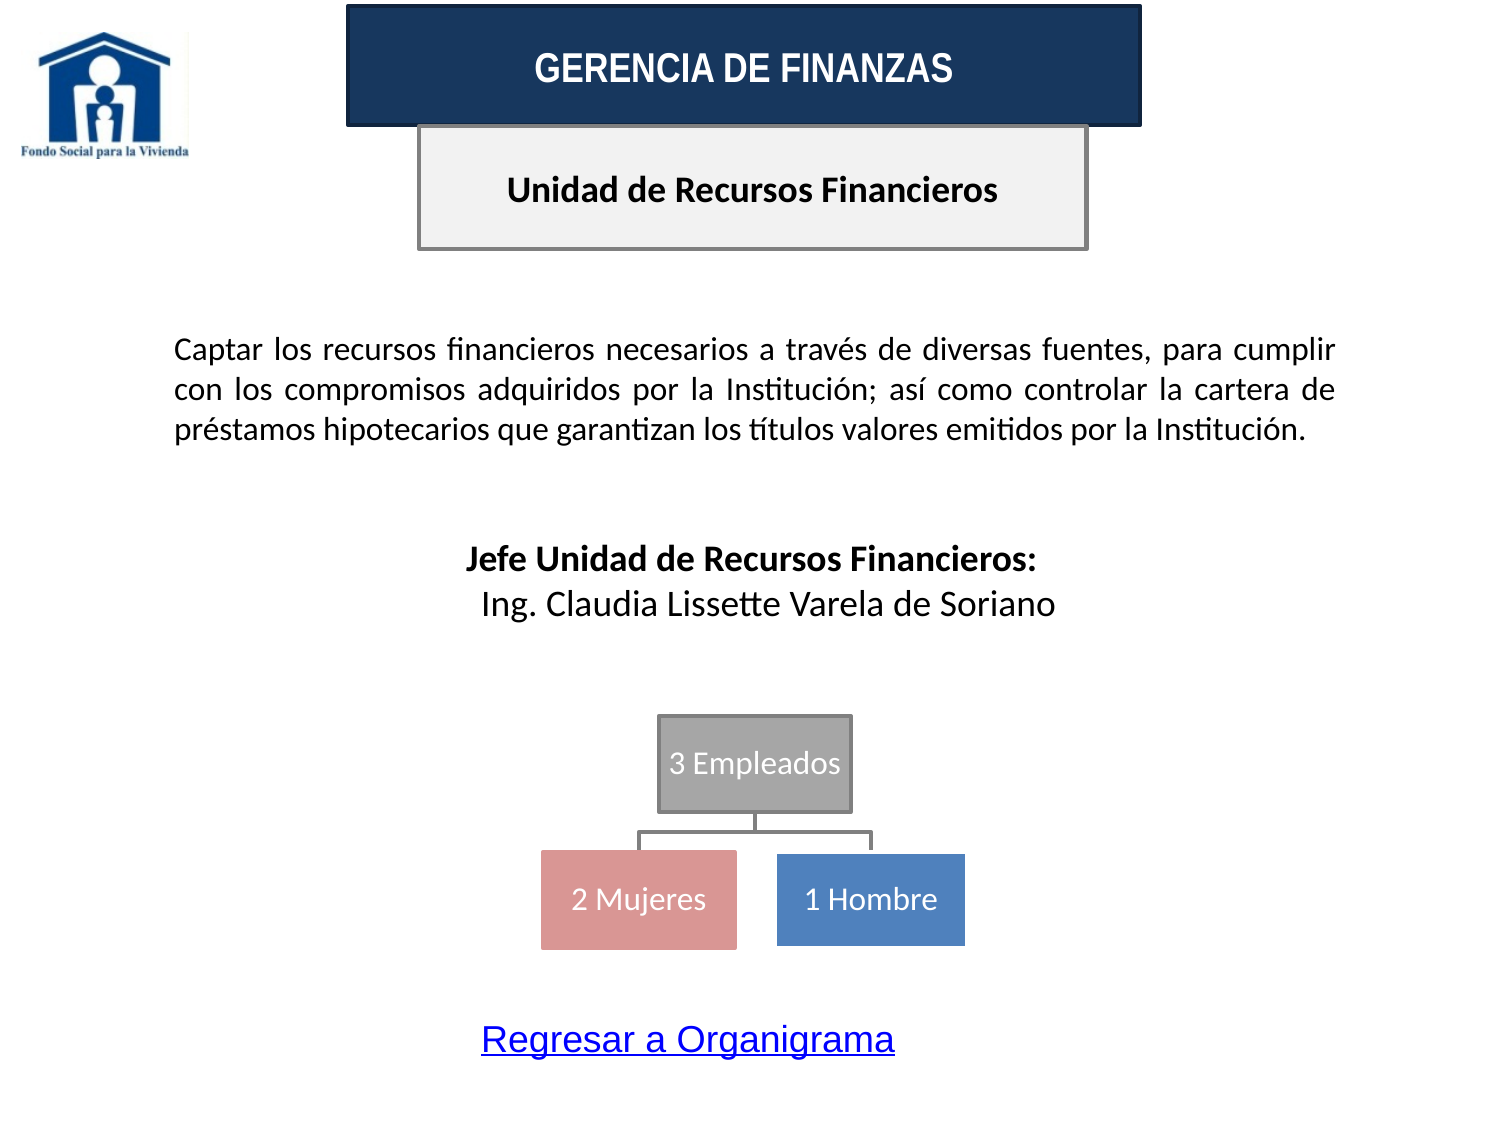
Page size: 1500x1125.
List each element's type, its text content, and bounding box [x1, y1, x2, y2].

text_box GERENCIA DE FINANZAS [346, 4, 1142, 127]
text_box Unidad de Recursos Financieros [417, 124, 1089, 251]
text_box Captar los recursos financieros necesarios a través de diversas fuentes, para cumplir con los compromisos adquiridos por la Institución; así como controlar la cartera de préstamos hipotecarios que garantizan los títulos valores emitidos por la Institución. [159, 319, 1353, 455]
picture [21, 32, 190, 159]
text_box Jefe Unidad de Recursos Financieros: Ing. Claudia Lissette Varela de Soriano [436, 527, 1093, 632]
text_box Regresar a Organigrama [466, 1007, 957, 1067]
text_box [507, 715, 1003, 949]
